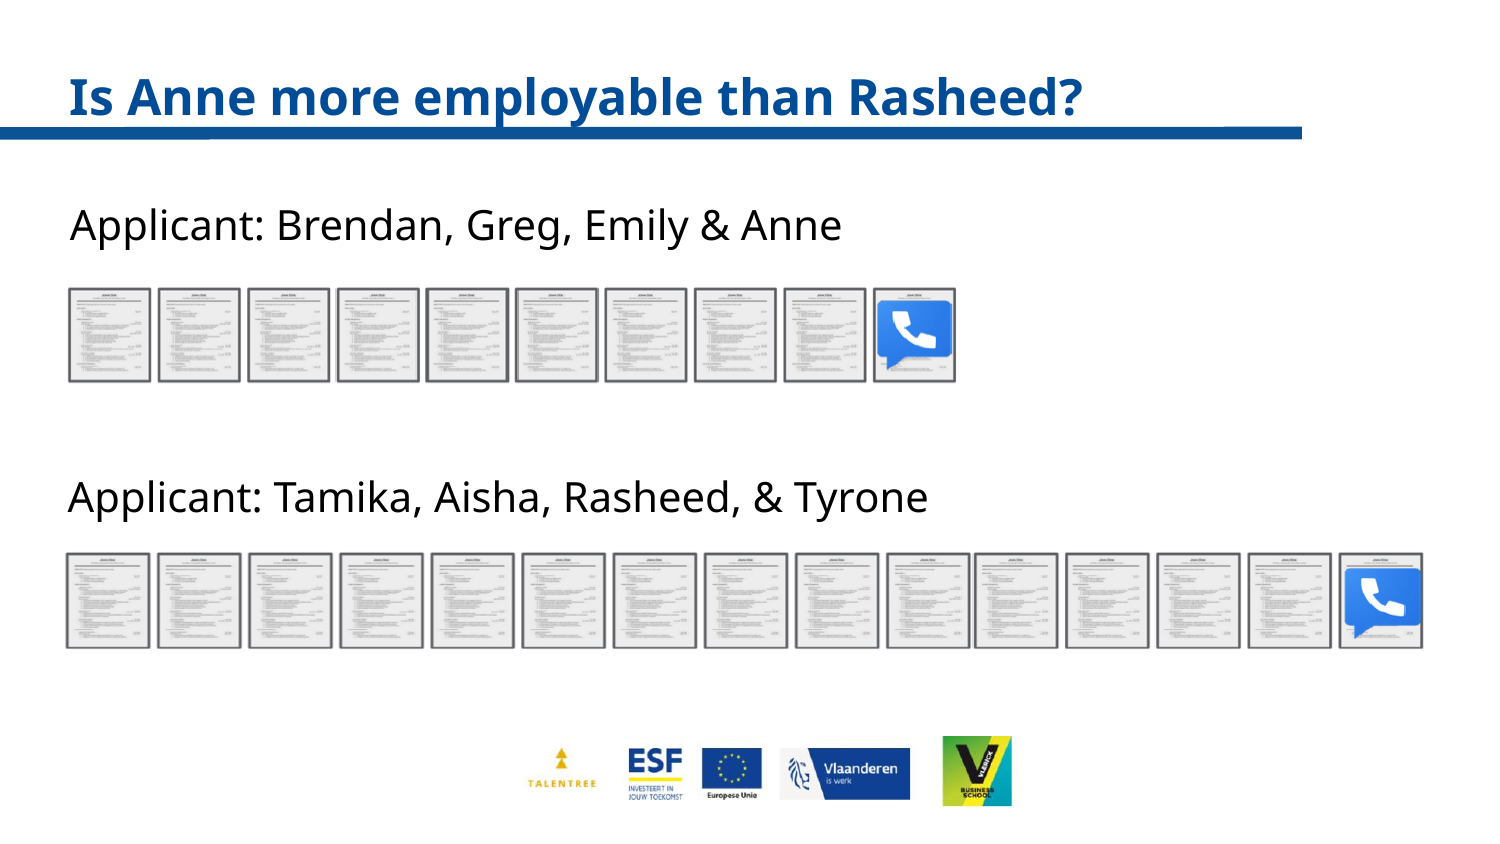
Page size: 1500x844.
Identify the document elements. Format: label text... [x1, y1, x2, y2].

text_box Applicant: Tamika, Aisha, Rasheed, & Tyrone [52, 418, 1158, 538]
picture [52, 274, 975, 403]
picture [510, 736, 1029, 808]
picture [50, 539, 1440, 666]
text_box Applicant: Brendan, Greg, Emily & Anne [54, 158, 1051, 302]
text_box Is Anne more employable than Rasheed? [54, 50, 1453, 158]
